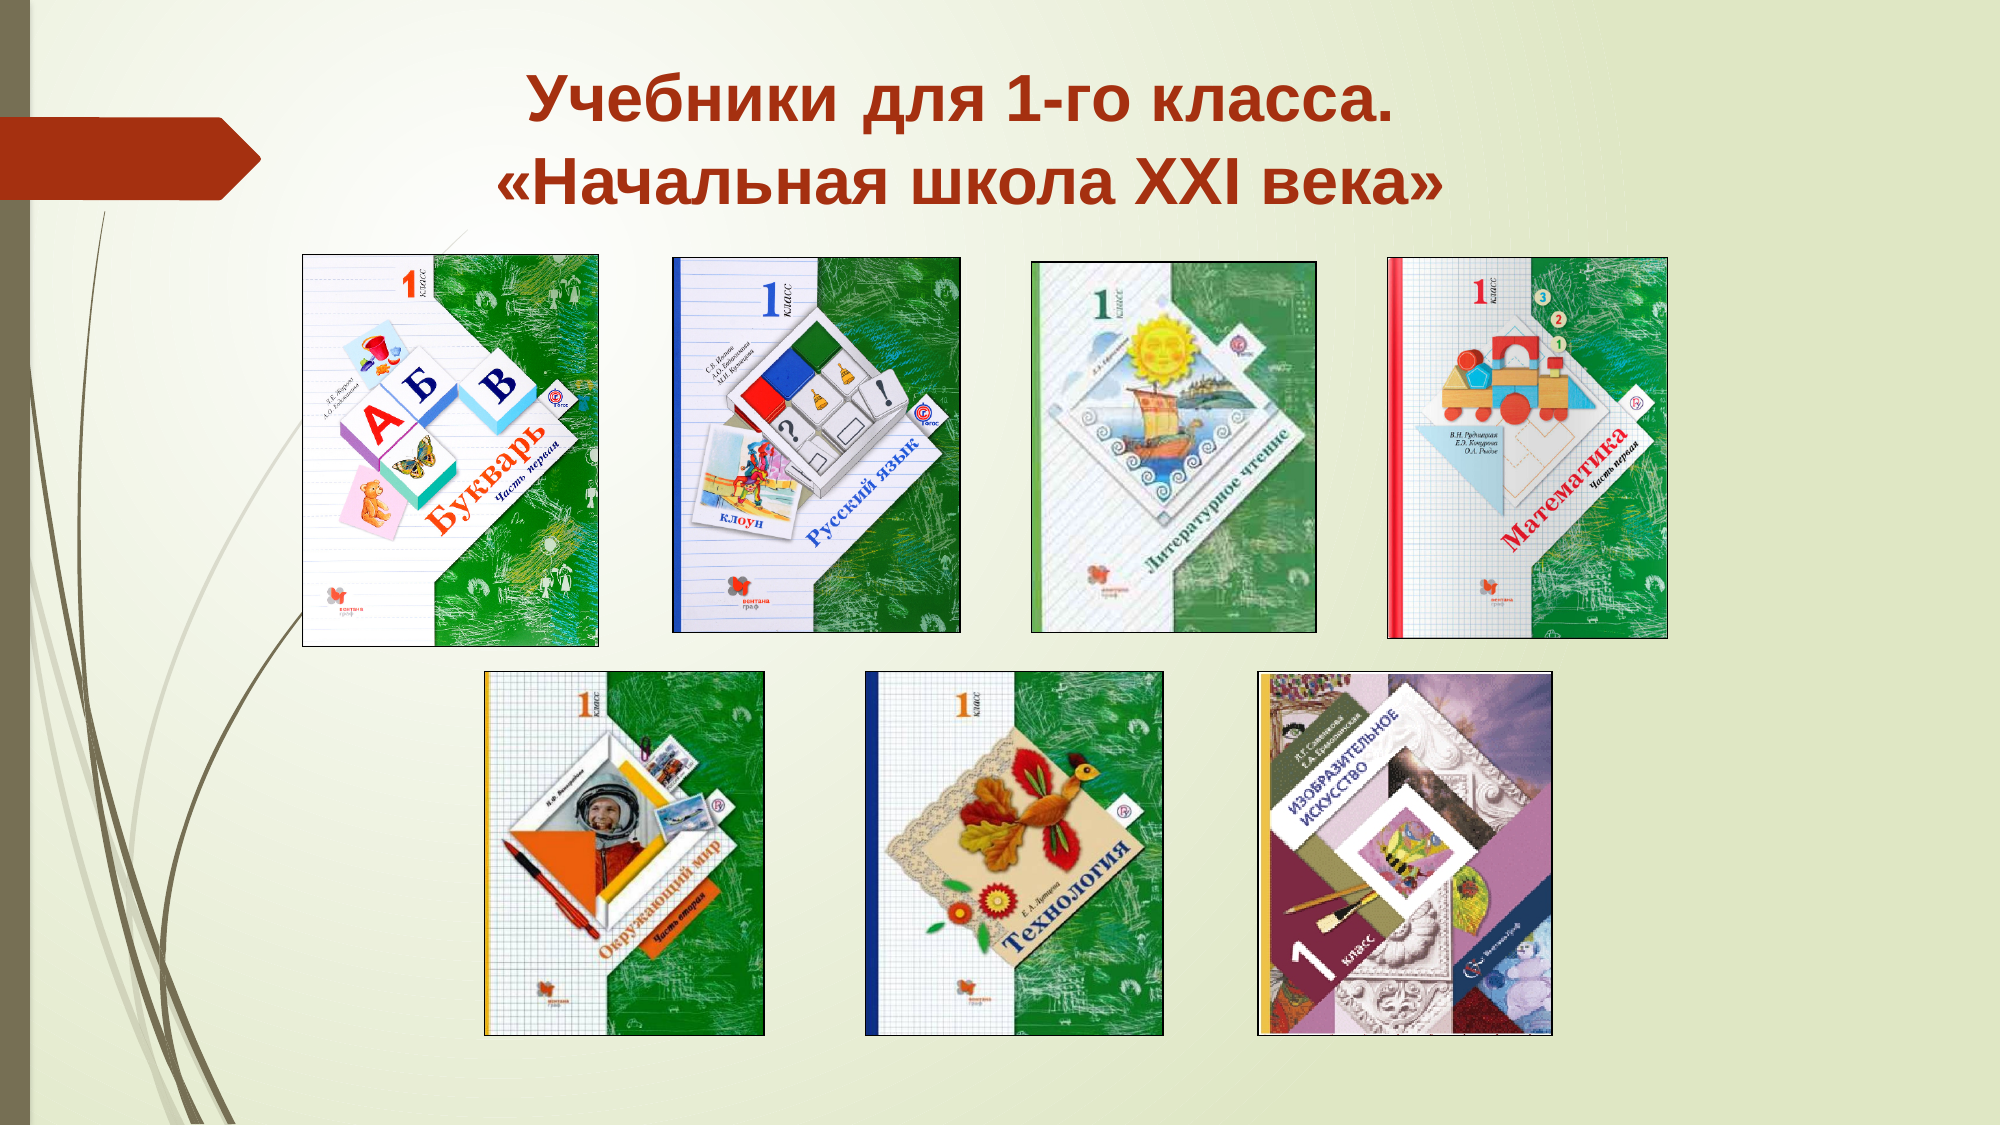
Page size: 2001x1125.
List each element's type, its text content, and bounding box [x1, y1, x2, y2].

picture [484, 672, 764, 1035]
picture [1031, 262, 1316, 632]
title Учебники для 1-го класса. «Начальная школа ХХI века» [265, 30, 1675, 232]
picture [302, 255, 598, 646]
picture [1258, 672, 1552, 1035]
picture [673, 257, 960, 632]
picture [1387, 258, 1667, 639]
picture [865, 672, 1163, 1035]
